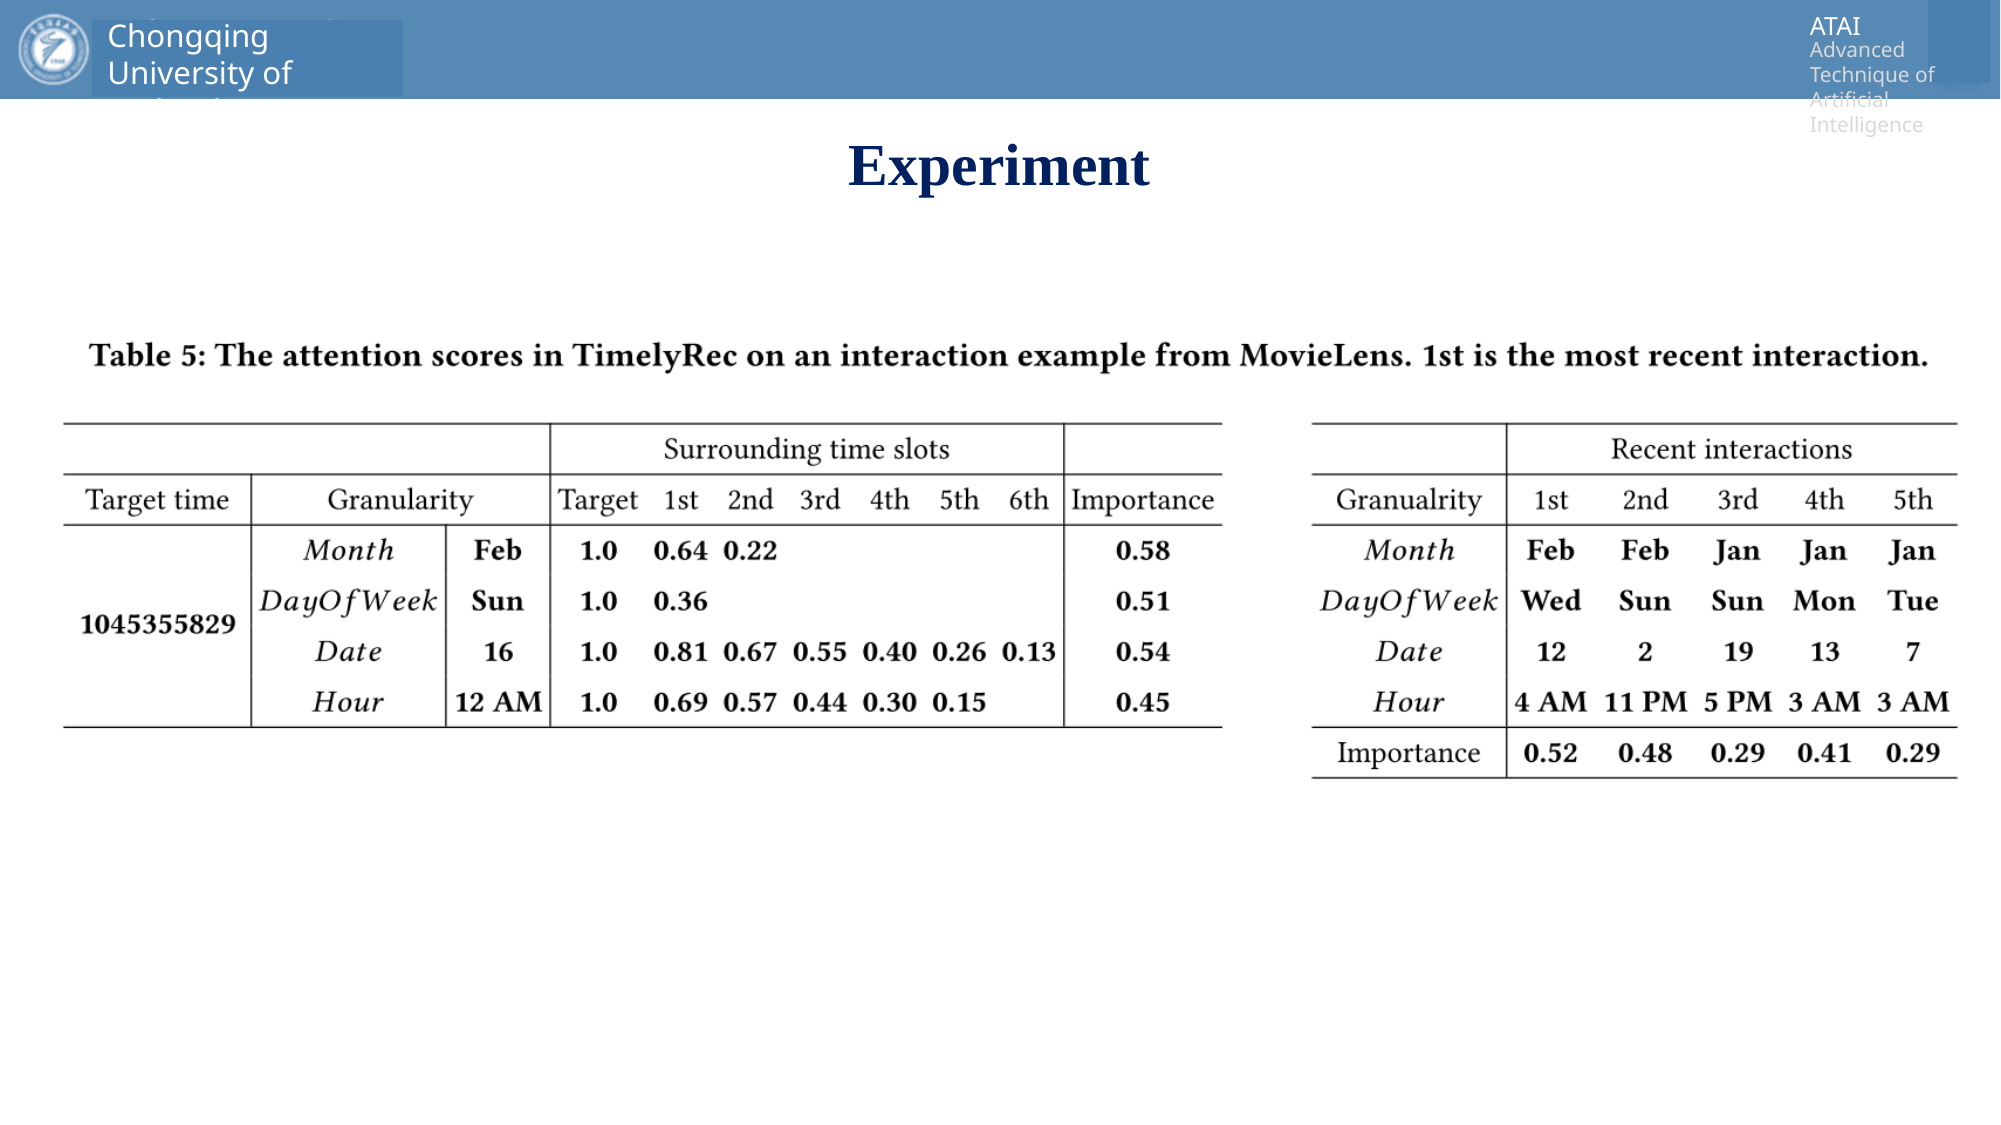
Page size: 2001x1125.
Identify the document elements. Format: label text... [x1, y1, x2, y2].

picture [92, 20, 403, 97]
picture [1928, 0, 1990, 83]
picture [0, 317, 2000, 808]
title Experiment [0, 126, 2000, 206]
